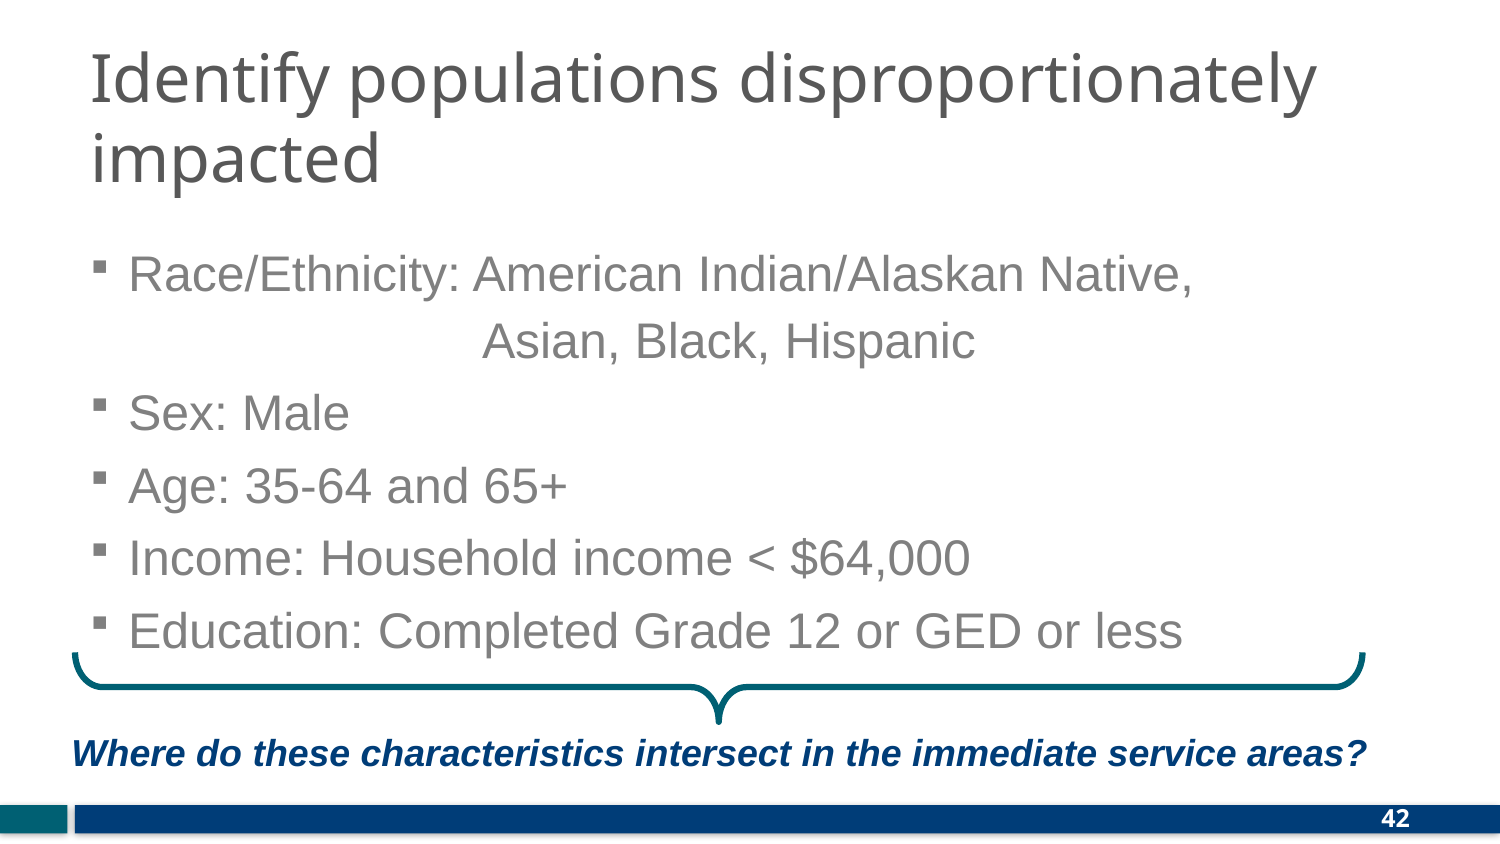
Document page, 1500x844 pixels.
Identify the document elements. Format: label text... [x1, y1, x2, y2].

list Race/Ethnicity: American Indian/Alaskan Native, Asian, Black, Hispanic Sex: Male Age: 35-64 and 65+ Income: Household income < $64,000 Education: Completed Grade 12 or GED or less [75, 234, 1425, 774]
text_box Where do these characteristics intersect in the immediate service areas? [56, 721, 1407, 792]
text_box [74, 652, 1364, 723]
title Identify populations disproportionately impacted [75, 22, 1388, 210]
